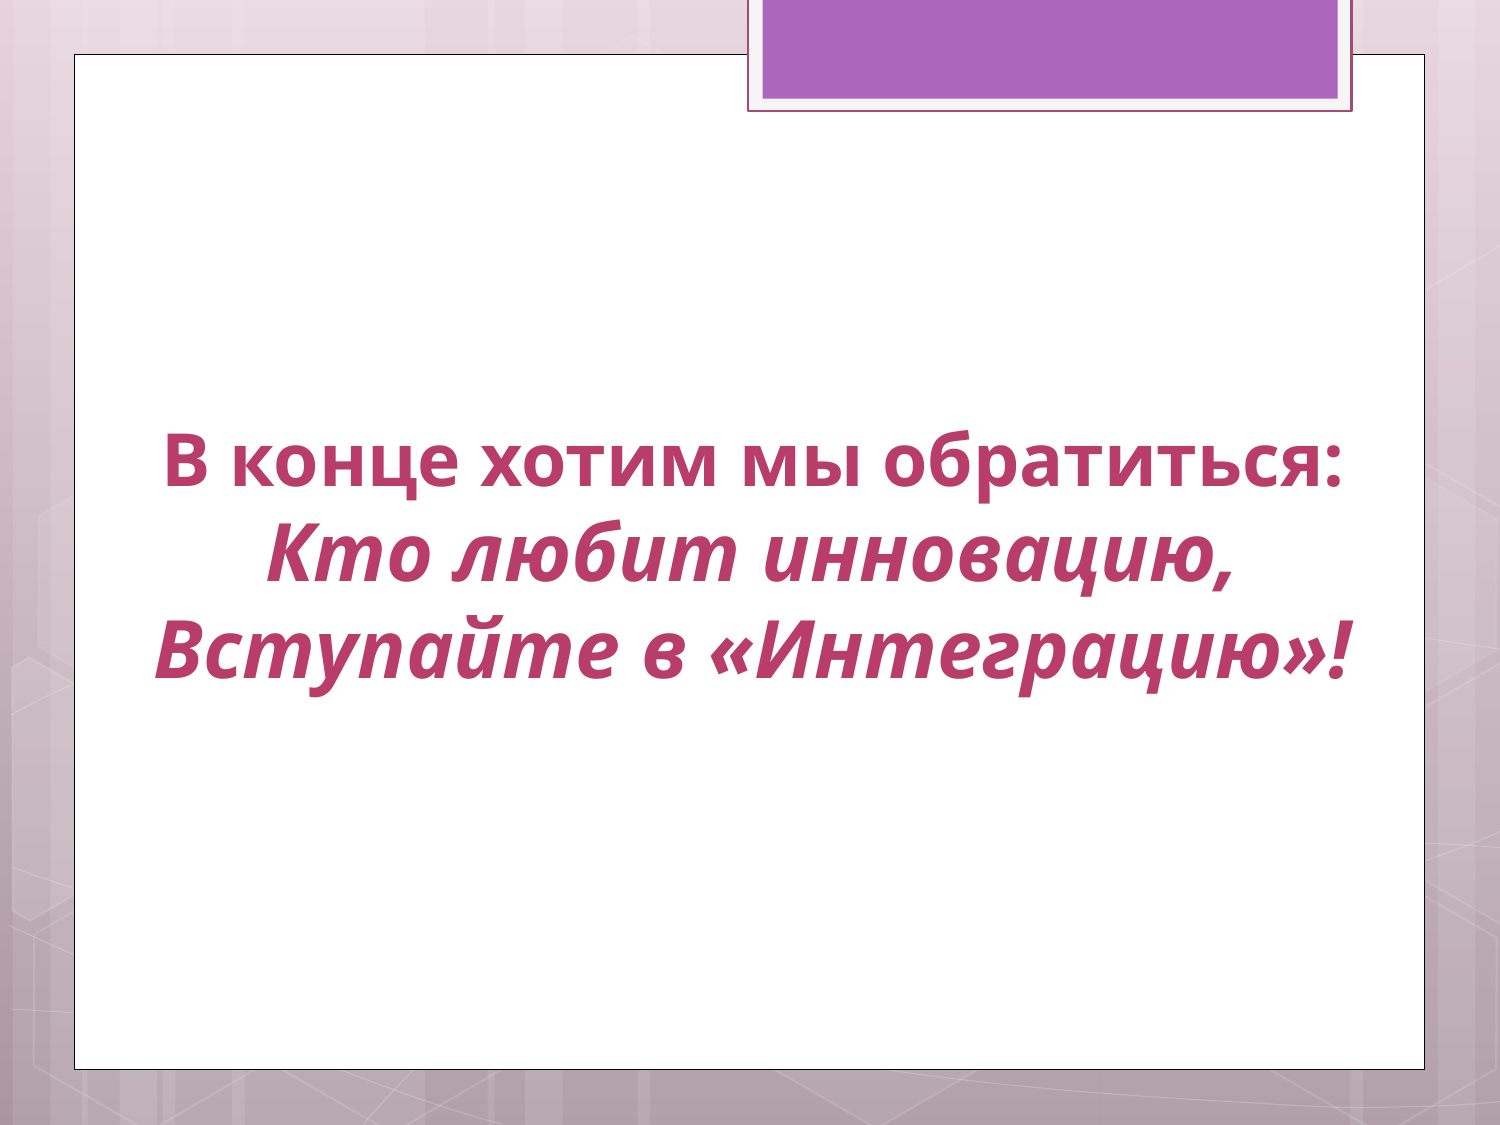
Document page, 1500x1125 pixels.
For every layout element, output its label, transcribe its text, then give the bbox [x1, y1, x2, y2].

title В конце хотим мы обратиться: Кто любит инновацию, Вступайте в «Интеграцию»! [76, 278, 1430, 799]
